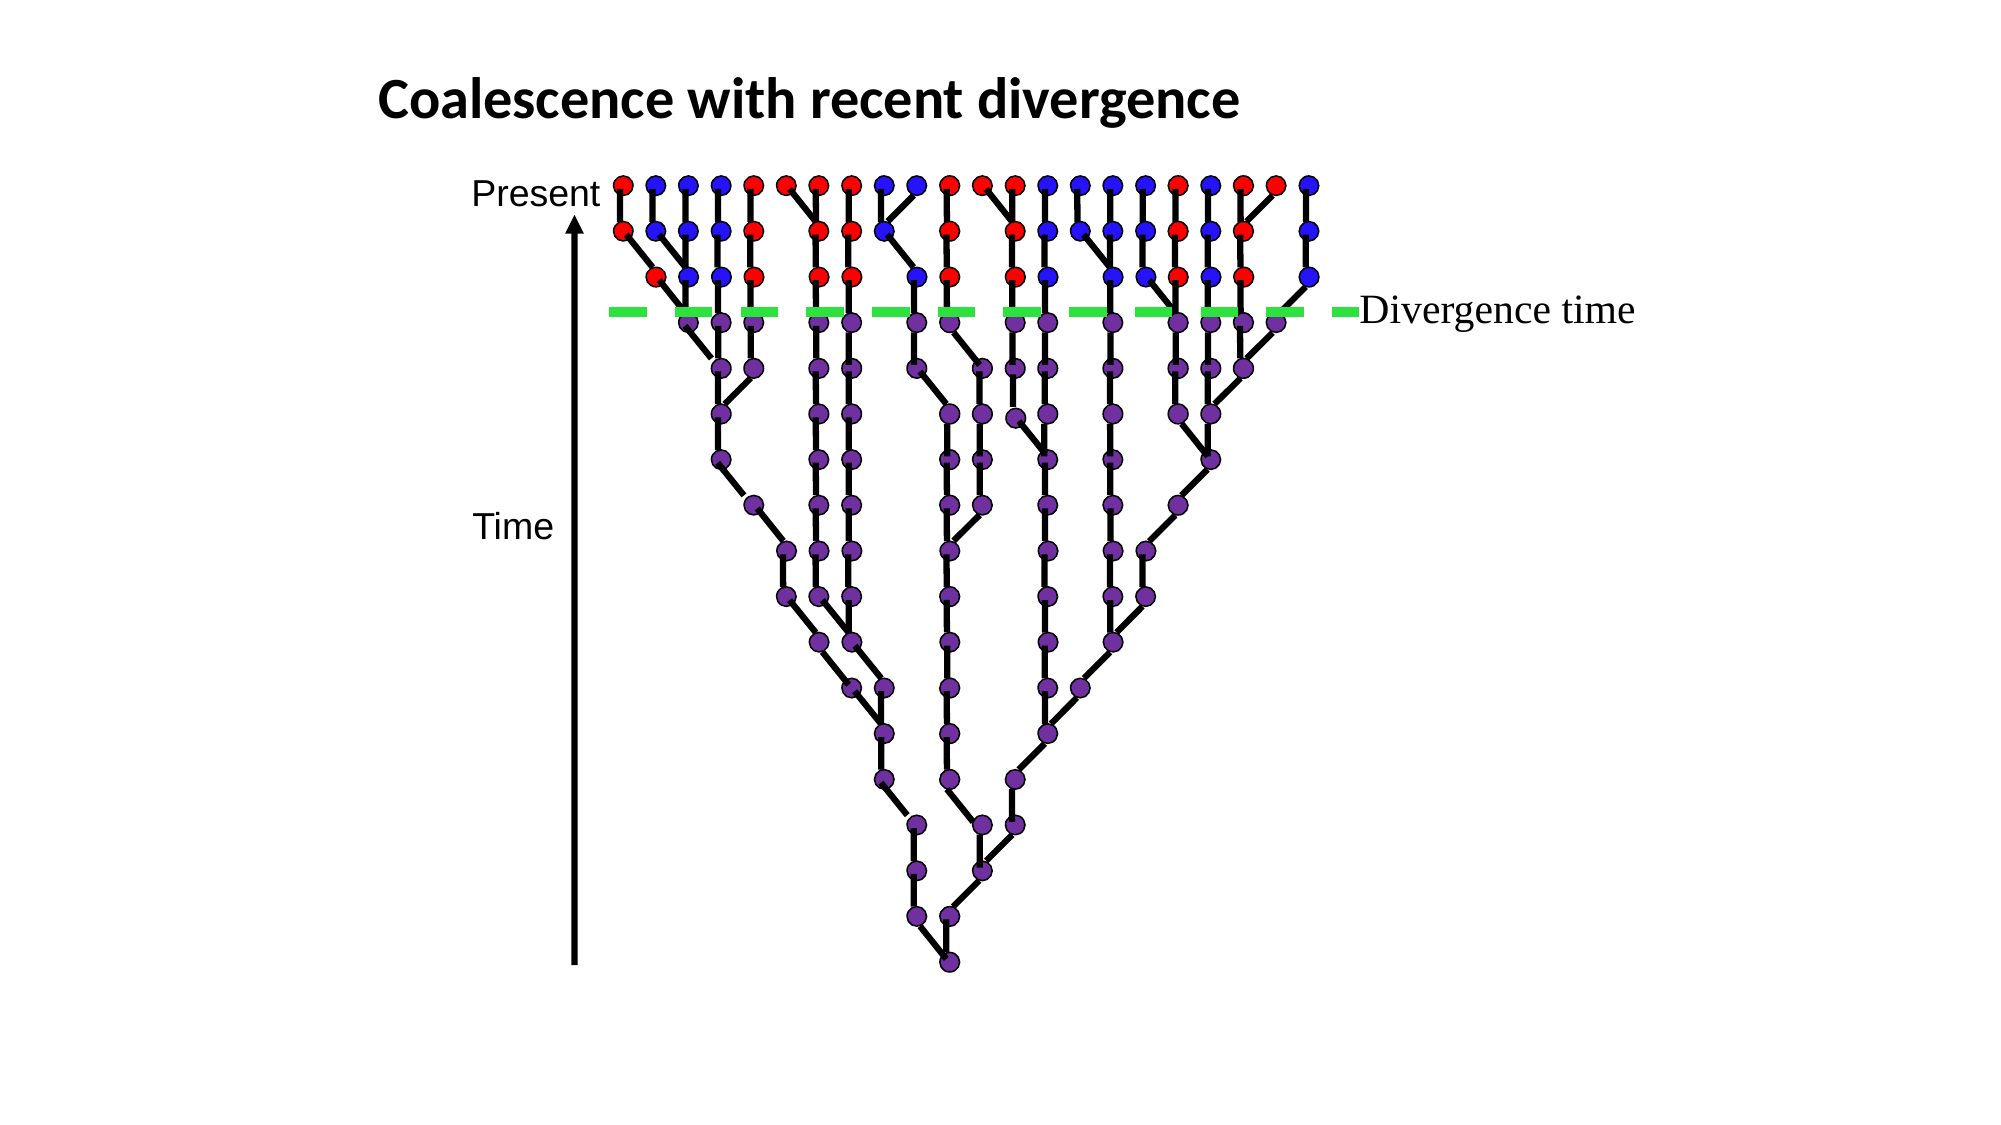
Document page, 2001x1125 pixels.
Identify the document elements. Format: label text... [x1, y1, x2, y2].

text_box [711, 267, 732, 287]
text_box [1201, 317, 1221, 333]
text_box [1006, 408, 1026, 429]
text_box [711, 358, 731, 379]
text_box [744, 221, 764, 242]
text_box [907, 312, 927, 333]
text_box [809, 175, 829, 196]
text_box [1201, 175, 1221, 196]
text_box Coalescence with recent divergence [363, 53, 1256, 138]
text_box [809, 221, 829, 242]
text_box [1005, 267, 1026, 287]
text_box [809, 541, 829, 561]
text_box [1038, 175, 1058, 196]
text_box [1266, 317, 1286, 333]
text_box [1103, 495, 1123, 515]
text_box [842, 632, 862, 652]
text_box [646, 221, 666, 242]
text_box [1038, 358, 1058, 379]
text_box [907, 358, 927, 379]
text_box [940, 541, 960, 561]
text_box [1038, 586, 1058, 607]
text_box [874, 221, 895, 242]
text_box [616, 175, 634, 196]
text_box [711, 175, 731, 196]
text_box [1005, 815, 1026, 835]
text_box [776, 586, 797, 607]
text_box [744, 175, 764, 196]
text_box [1201, 404, 1221, 424]
text_box [907, 815, 927, 835]
text_box [1233, 358, 1254, 379]
text_box [809, 404, 829, 424]
text_box [678, 267, 699, 287]
text_box [809, 586, 829, 607]
text_box [1103, 449, 1123, 470]
text_box [939, 317, 960, 333]
text_box [1103, 541, 1123, 561]
text_box [972, 358, 993, 379]
text_box [940, 632, 960, 652]
text_box [841, 495, 862, 515]
text_box [1201, 449, 1221, 470]
text_box Divergence time [1344, 274, 1651, 340]
text_box [1005, 175, 1026, 196]
text_box [678, 175, 699, 196]
text_box [874, 769, 895, 790]
text_box [939, 495, 960, 515]
text_box [939, 221, 960, 242]
text_box [972, 175, 993, 196]
text_box [1103, 404, 1123, 424]
text_box [874, 723, 895, 744]
text_box [1168, 312, 1189, 333]
text_box [1070, 175, 1091, 196]
text_box [1135, 221, 1156, 242]
text_box [1201, 267, 1221, 287]
text_box [1038, 632, 1058, 652]
text_box [1299, 221, 1319, 242]
text_box [776, 541, 797, 561]
text_box [939, 175, 960, 196]
text_box [1233, 175, 1254, 196]
text_box [1103, 632, 1123, 652]
text_box [1103, 358, 1123, 379]
text_box [1005, 221, 1026, 242]
text_box [1005, 317, 1026, 333]
text_box [711, 312, 731, 333]
text_box [1136, 541, 1156, 561]
text_box [1266, 175, 1286, 196]
text_box [809, 449, 829, 470]
text_box [939, 678, 960, 698]
text_box [1136, 267, 1156, 287]
text_box [841, 221, 862, 242]
text_box [841, 175, 862, 196]
text_box [711, 404, 731, 424]
text_box [1038, 495, 1058, 515]
text_box [613, 221, 634, 242]
text_box [841, 449, 862, 470]
text_box [907, 906, 927, 927]
text_box [939, 906, 960, 927]
text_box [809, 632, 829, 652]
text_box [1168, 267, 1189, 287]
text_box [939, 769, 960, 790]
text_box [1070, 678, 1091, 698]
text_box [841, 678, 862, 698]
text_box [744, 267, 764, 287]
text_box [842, 541, 862, 561]
text_box [1135, 175, 1156, 196]
text_box [1201, 221, 1221, 242]
text_box [1233, 221, 1254, 242]
text_box [1038, 449, 1058, 470]
text_box [841, 586, 862, 607]
text_box [1135, 586, 1156, 607]
text_box [1070, 221, 1091, 242]
text_box [1168, 495, 1189, 516]
text_box [1103, 221, 1123, 242]
text_box [972, 861, 993, 881]
text_box [1005, 769, 1026, 790]
text_box [972, 815, 993, 835]
text_box [1103, 312, 1123, 333]
text_box [972, 404, 993, 424]
text_box [1038, 221, 1058, 242]
text_box [907, 861, 927, 881]
text_box [1103, 267, 1123, 287]
text_box [1299, 267, 1319, 287]
text_box [568, 222, 581, 966]
text_box [1103, 586, 1123, 607]
text_box [841, 358, 862, 379]
text_box [972, 449, 993, 470]
text_box [1299, 175, 1319, 196]
text_box [1201, 358, 1221, 379]
text_box [972, 495, 993, 515]
text_box [776, 175, 797, 196]
text_box [841, 312, 862, 333]
text_box [939, 404, 960, 424]
text_box [744, 495, 764, 515]
text_box [1233, 267, 1254, 287]
text_box [874, 678, 895, 698]
text_box [1038, 723, 1058, 744]
text_box [1103, 175, 1123, 196]
text_box [678, 317, 699, 333]
text_box [809, 267, 829, 287]
text_box [1168, 358, 1189, 379]
text_box [874, 175, 895, 196]
text_box [1038, 404, 1058, 424]
text_box [646, 267, 666, 287]
text_box [940, 267, 960, 287]
text_box [711, 221, 731, 242]
text_box [1038, 541, 1058, 561]
text_box [939, 586, 960, 607]
text_box [744, 317, 764, 333]
text_box [1038, 267, 1058, 287]
text_box [1005, 358, 1025, 379]
text_box Time [457, 494, 569, 555]
text_box [841, 404, 862, 424]
text_box [1168, 175, 1189, 196]
text_box [678, 221, 699, 242]
text_box [842, 267, 862, 287]
text_box [1168, 404, 1189, 424]
text_box [1038, 678, 1058, 698]
text_box [939, 449, 960, 470]
text_box [809, 495, 829, 515]
text_box [1168, 221, 1189, 242]
text_box [939, 723, 960, 744]
text_box [907, 267, 927, 287]
text_box [907, 175, 927, 196]
text_box [939, 952, 960, 972]
text_box [646, 175, 666, 196]
text_box [809, 358, 829, 379]
text_box [711, 449, 731, 470]
text_box Present [456, 161, 616, 222]
text_box [809, 317, 829, 333]
text_box [1233, 312, 1254, 333]
text_box [744, 358, 764, 379]
text_box [1038, 312, 1058, 333]
